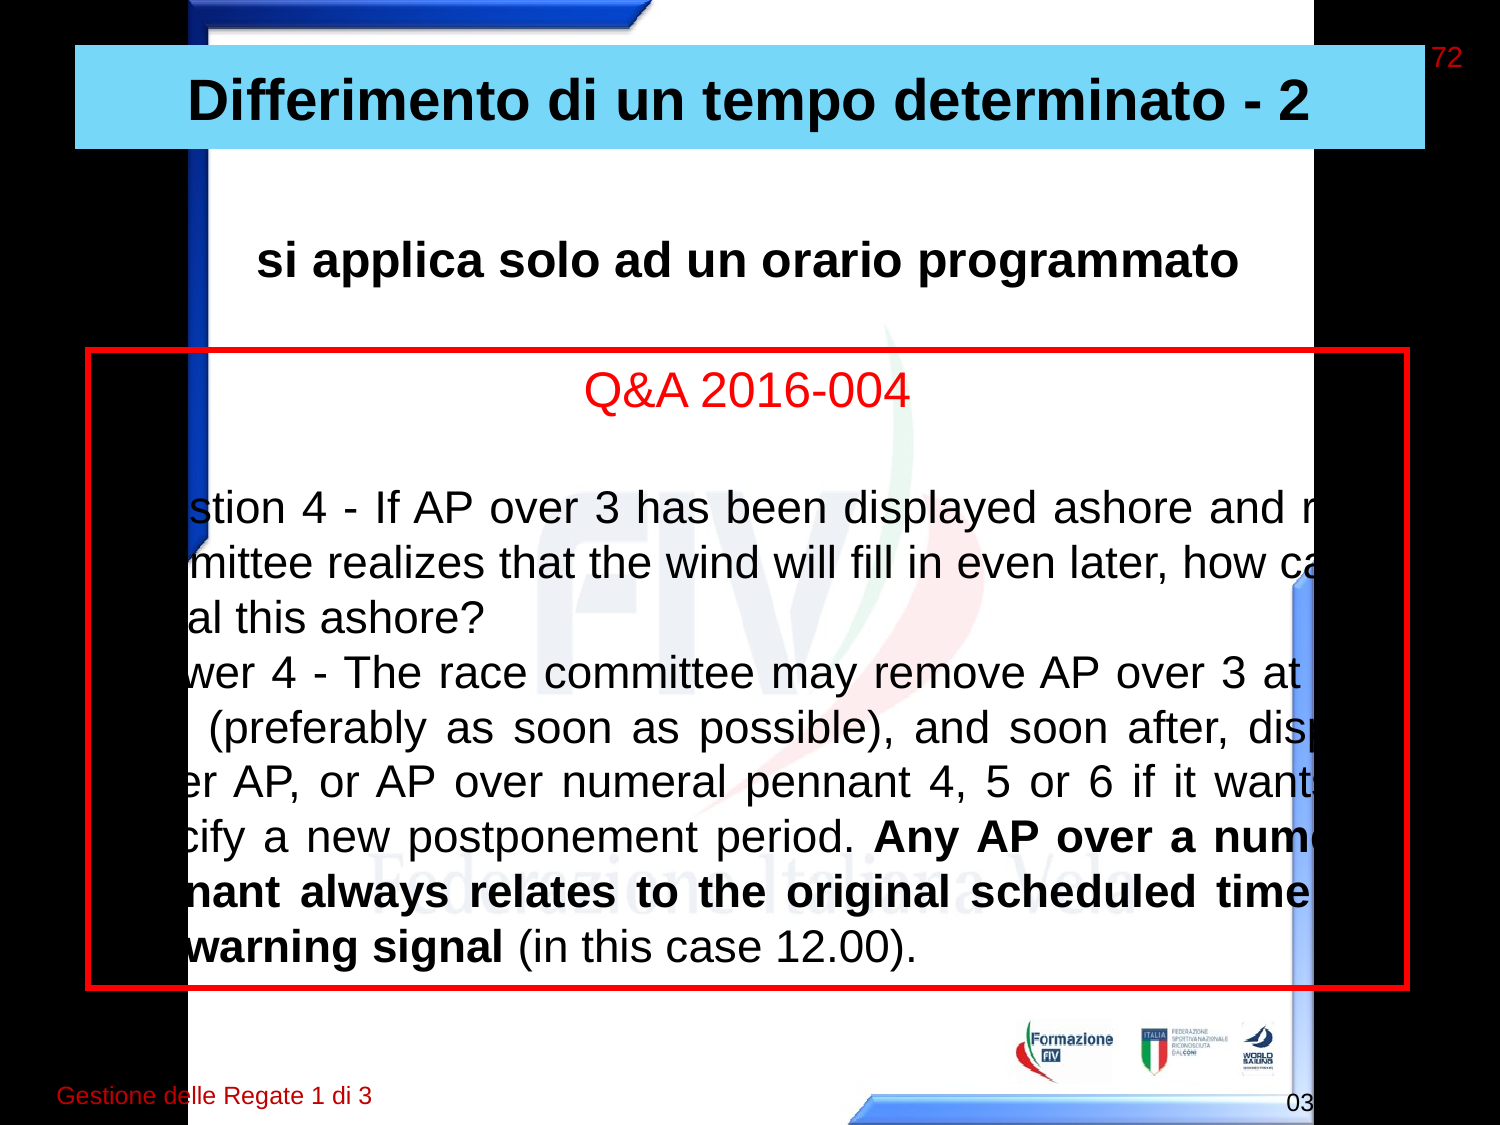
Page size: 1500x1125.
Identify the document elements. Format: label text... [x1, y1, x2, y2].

text_box 72 [1128, 30, 1478, 67]
text_box Q&A 2016-004 Question 4 - If AP over 3 has been displayed ashore and race committee realizes that the wind will fill in even later, how can it signal this ashore? Answer 4 - The race committee may remove AP over 3 at any time (preferably as soon as possible), and soon after, display either AP, or AP over numeral pennant 4, 5 or 6 if it wants to specify a new postponement period. Any AP over a numeral pennant always relates to the original scheduled time for the warning signal (in this case 12.00). [87, 349, 1407, 988]
title Differimento di un tempo determinato - 2 [75, 45, 1425, 149]
footer Gestione delle Regate 1 di 3 [41, 1065, 517, 1125]
text_box 03 2016 [1257, 1079, 1413, 1125]
text_box si applica solo ad un orario programmato [156, 219, 1341, 295]
picture [0, 0, 1500, 1125]
